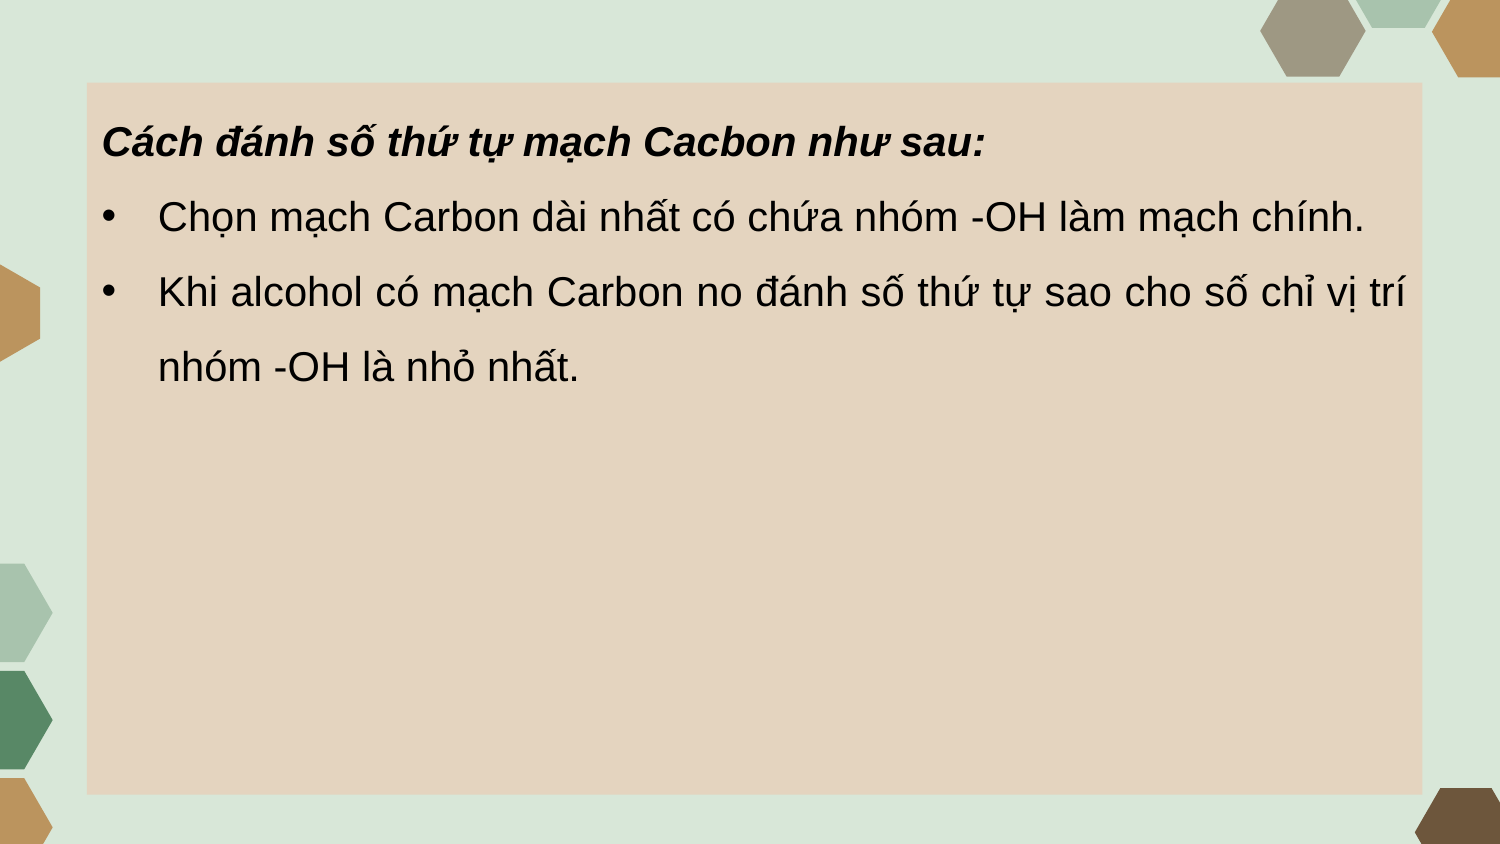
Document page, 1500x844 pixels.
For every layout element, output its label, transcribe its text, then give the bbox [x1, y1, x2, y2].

text_box Cách đánh số thứ tự mạch Cacbon như sau: Chọn mạch Carbon dài nhất có chứa nhóm -OH làm mạch chính. Khi alcohol có mạch Carbon no đánh số thứ tự sao cho số chỉ vị trí nhóm -OH là nhỏ nhất. [86, 82, 1423, 795]
